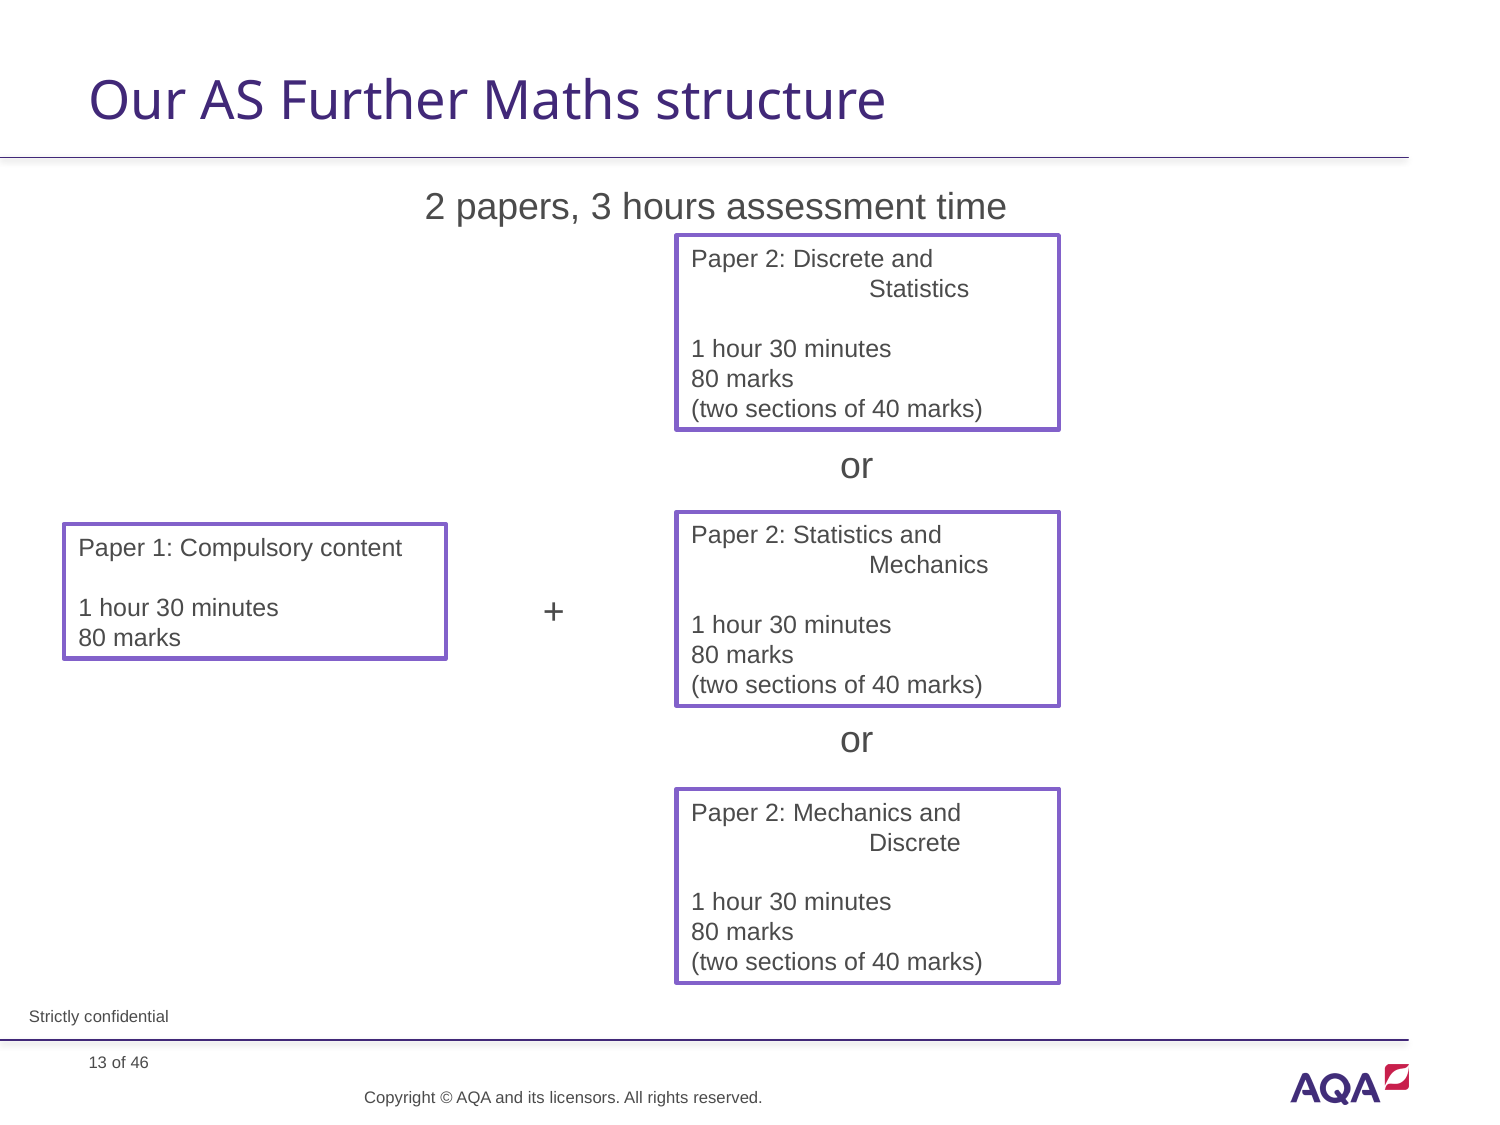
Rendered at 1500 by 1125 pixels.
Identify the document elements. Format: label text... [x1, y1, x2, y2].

list 2 papers, 3 hours assessment time [63, 185, 1384, 236]
text_box Paper 2: Mechanics and Discrete 1 hour 30 minutes 80 marks (two sections of 40 marks) [676, 788, 1059, 984]
text_box Strictly confidential [28, 1005, 174, 1028]
text_box Paper 2: Discrete and Statistics 1 hour 30 minutes 80 marks (two sections of 40 marks) [676, 235, 1059, 430]
text_box or [825, 433, 910, 494]
text_box Paper 1: Compulsory content 1 hour 30 minutes 80 marks [63, 524, 446, 659]
text_box or [825, 707, 910, 768]
footer Copyright © AQA and its licensors. All rights reserved. [324, 1085, 764, 1125]
text_box + [528, 579, 574, 640]
picture [1290, 1064, 1409, 1105]
title Our AS Further Maths structure [88, 72, 1409, 144]
text_box Paper 2: Statistics and Mechanics 1 hour 30 minutes 80 marks (two sections of 40 marks) [676, 511, 1059, 707]
